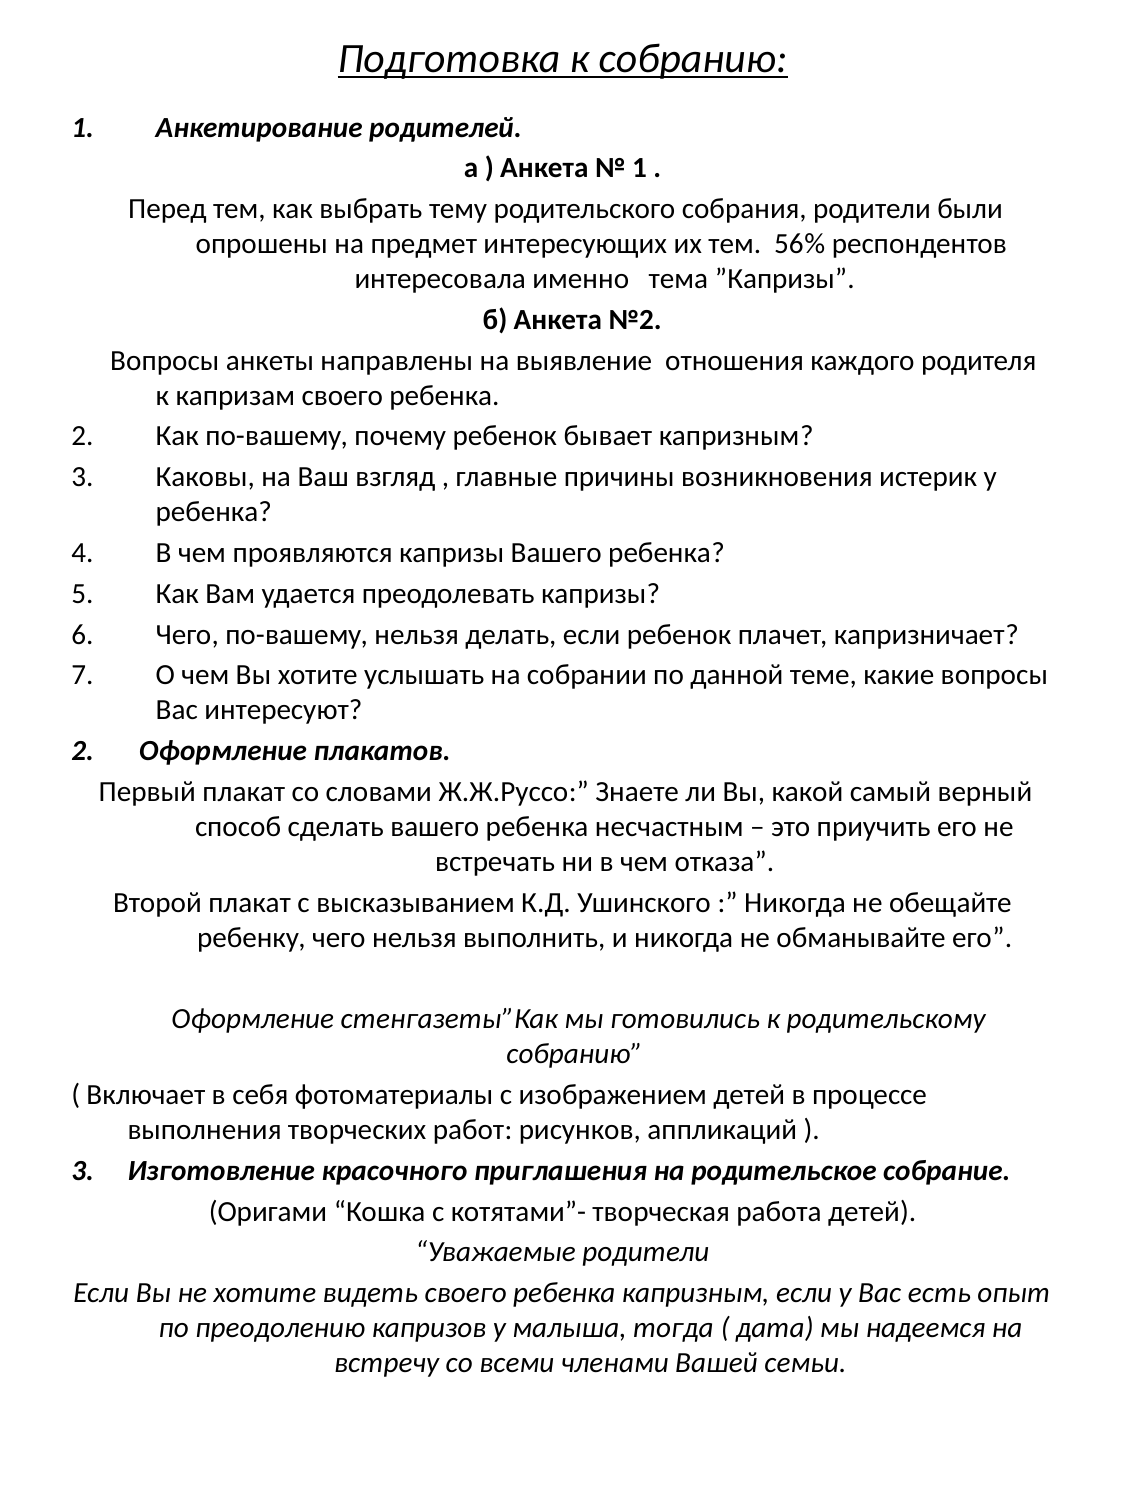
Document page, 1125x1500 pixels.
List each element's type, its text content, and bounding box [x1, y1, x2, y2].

title Подготовка к собранию: [56, 0, 1069, 100]
list Анкетирование родителей. а ) Анкета № 1 . Перед тем, как выбрать тему родительского собрания, родители были опрошены на предмет интересующих их тем. 56% респондентов интересовала именно тема ”Капризы”. б) Анкета №2. Вопросы анкеты направлены на выявление отношения каждого родителя к капризам своего ребенка. Как по-вашему, почему ребенок бывает капризным? Каковы, на Ваш взгляд , главные причины возникновения истерик у ребенка? В чем проявляются капризы Вашего ребенка? Как Вам удается преодолевать капризы? Чего, по-вашему, нельзя делать, если ребенок плачет, капризничает? О чем Вы хотите услышать на собрании по данной теме, какие вопросы Вас интересуют? 2. Оформление плакатов. Первый плакат со словами Ж.Ж.Руссо:” Знаете ли Вы, какой самый верный способ сделать вашего ребенка несчастным – это приучить его не встречать ни в чем отказа”. Второй плакат с высказыванием К.Д. Ушинского :” Никогда не обещайте ребенку, чего нельзя выполнить, и никогда не обманывайте его”. Оформление стенгазеты”Как мы готовились к родительскому собранию” ( Включает в себя фотоматериалы с изображением детей в процессе выполнения творческих работ: рисунков, аппликаций ). Изготовление красочного приглашения на родительское собрание. (Оригами “Кошка с котятами”- творческая работа детей). “Уважаемые родители Если Вы не хотите видеть своего ребенка капризным, если у Вас есть опыт по преодолению капризов у малыша, тогда ( дата) мы надеемся на встречу со всеми членами Вашей семьи. [56, 100, 1069, 1500]
